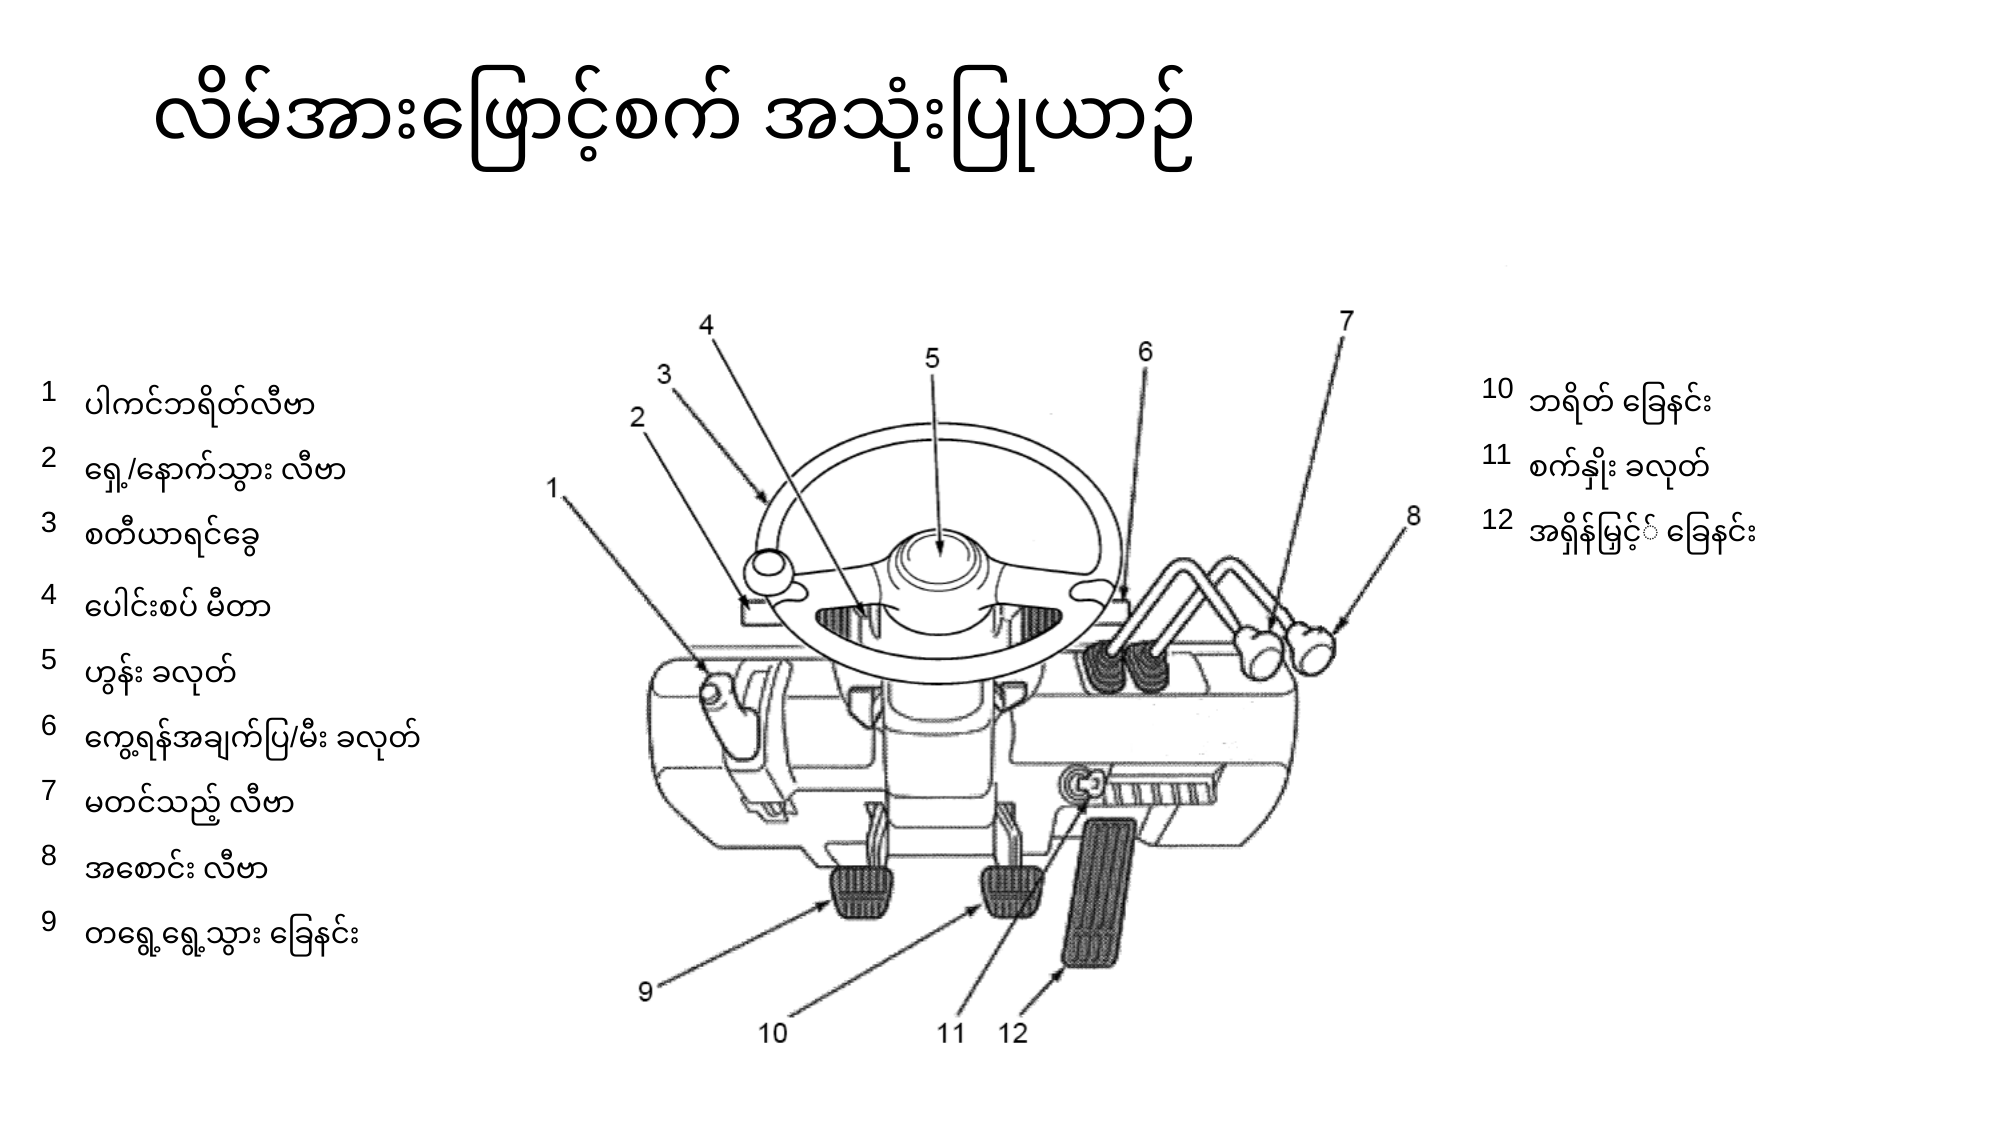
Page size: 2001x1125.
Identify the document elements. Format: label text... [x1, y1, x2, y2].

picture [359, 260, 1602, 1079]
table_cell စက်နှိုး ခလုတ် [1602, 439, 1913, 501]
table_cell ပေါင်းစပ် မီတာ [84, 578, 359, 641]
table_cell တရွေ့ရွေ့သွား ခြေနင်း [84, 904, 359, 968]
table_cell 2 [40, 442, 82, 504]
table_cell 6 [40, 708, 82, 772]
table_cell 3 [40, 506, 82, 576]
table_cell 5 [40, 643, 82, 707]
table_cell 9 [40, 904, 82, 968]
table_header ပါကင်ဘရိတ်လီဗာ [84, 375, 359, 437]
table_cell 4 [40, 578, 82, 641]
table_cell စတီယာရင်ခွေ [84, 506, 359, 576]
table_cell ကွေ့ရန်အချက်ပြ/မီး ခလုတ် [84, 708, 359, 772]
table_cell ဟွန်း ခလုတ် [84, 643, 359, 707]
table_cell အစောင်း လီဗာ [84, 839, 359, 902]
title လိမ်အားဖြောင့်စက် အသုံးပြုယာဉ် [137, 59, 1863, 170]
table_header ဘရိတ် ခြေနင်း [1602, 372, 1913, 434]
table_header 1 [40, 375, 82, 437]
table_cell 8 [40, 839, 82, 902]
table_cell ရှေ့/နောက်သွား လီဗာ [84, 442, 359, 504]
table_cell မတင်သည့် လီဗာ [84, 774, 359, 837]
table_cell 7 [40, 774, 82, 837]
table_cell အရှိန်မြှင့်် ခြေနင်း [1602, 503, 1913, 573]
